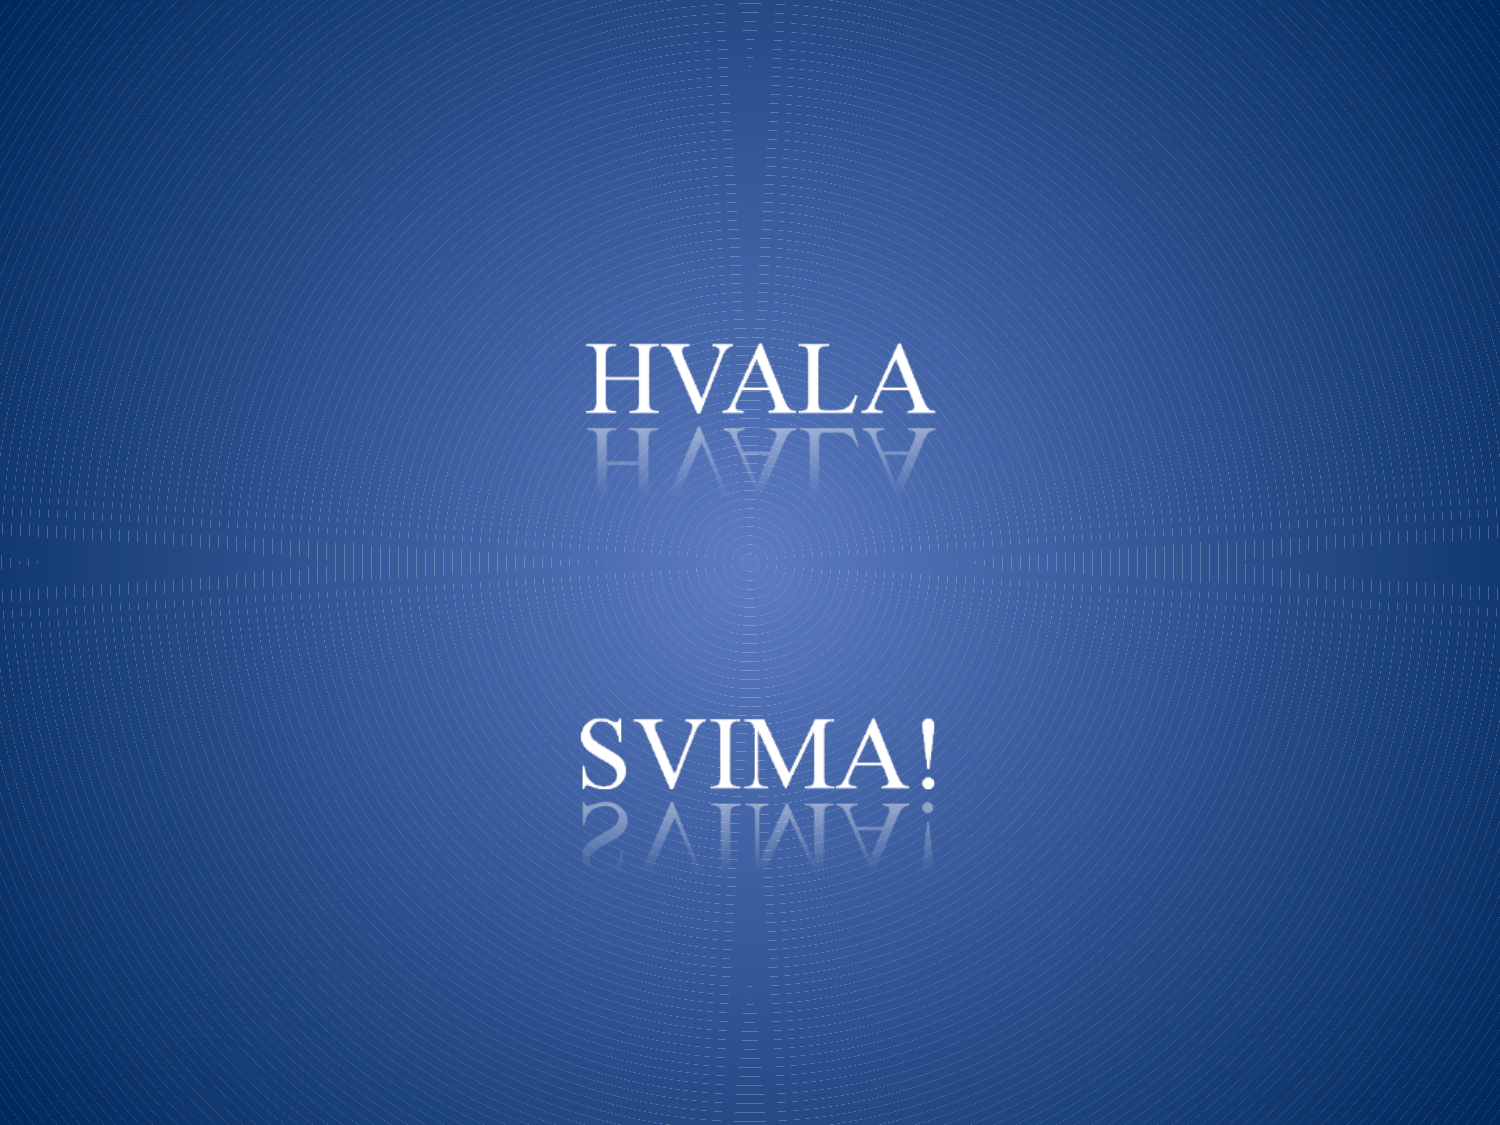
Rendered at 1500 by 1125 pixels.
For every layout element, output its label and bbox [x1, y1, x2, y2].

picture [110, 0, 1413, 1125]
